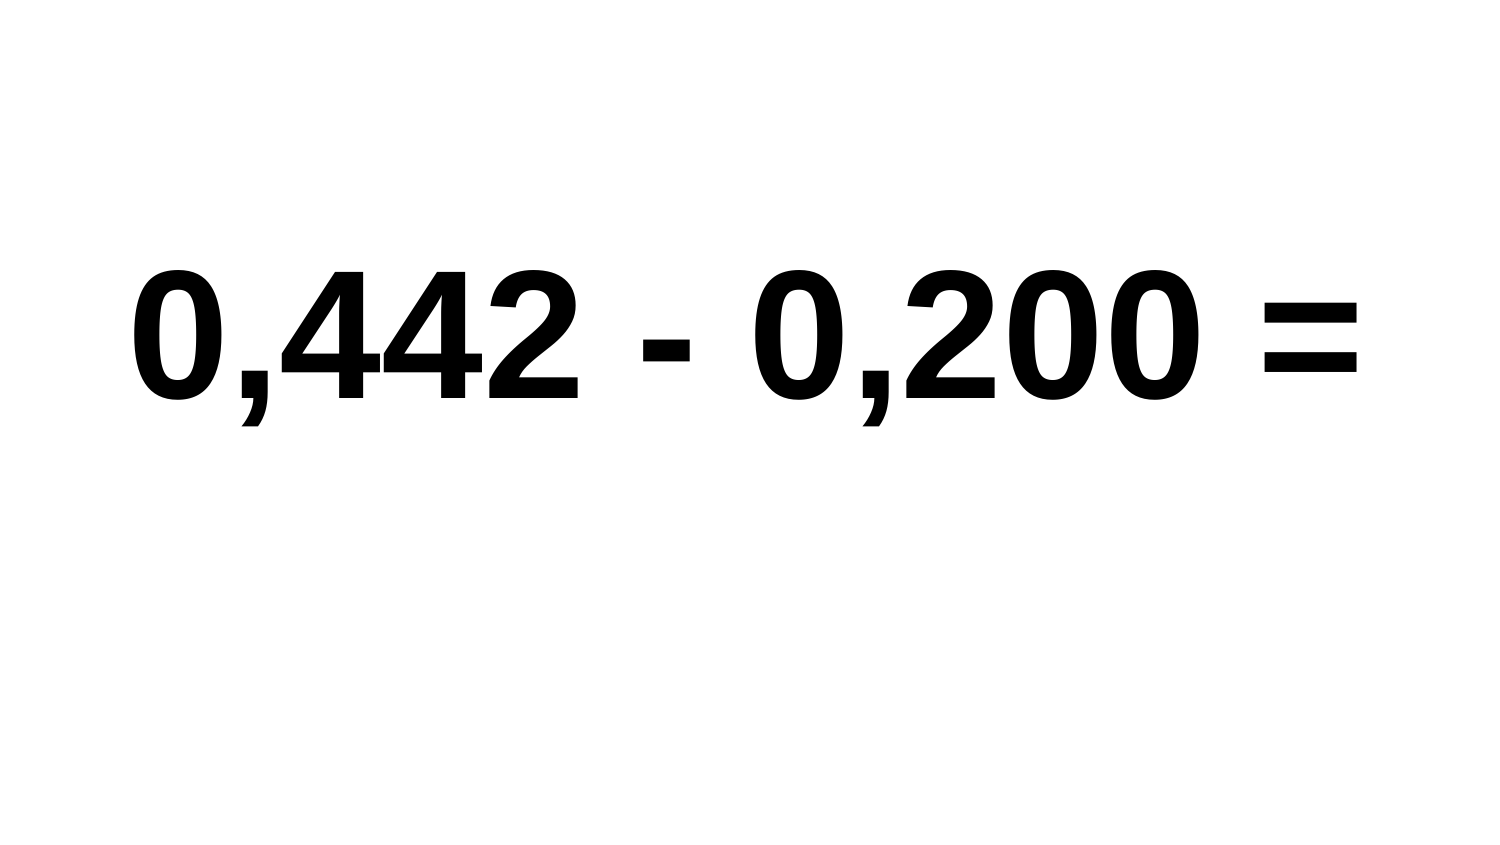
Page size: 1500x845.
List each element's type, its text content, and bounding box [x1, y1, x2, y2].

text_box 0,442 - 0,200 = [112, 259, 1388, 450]
